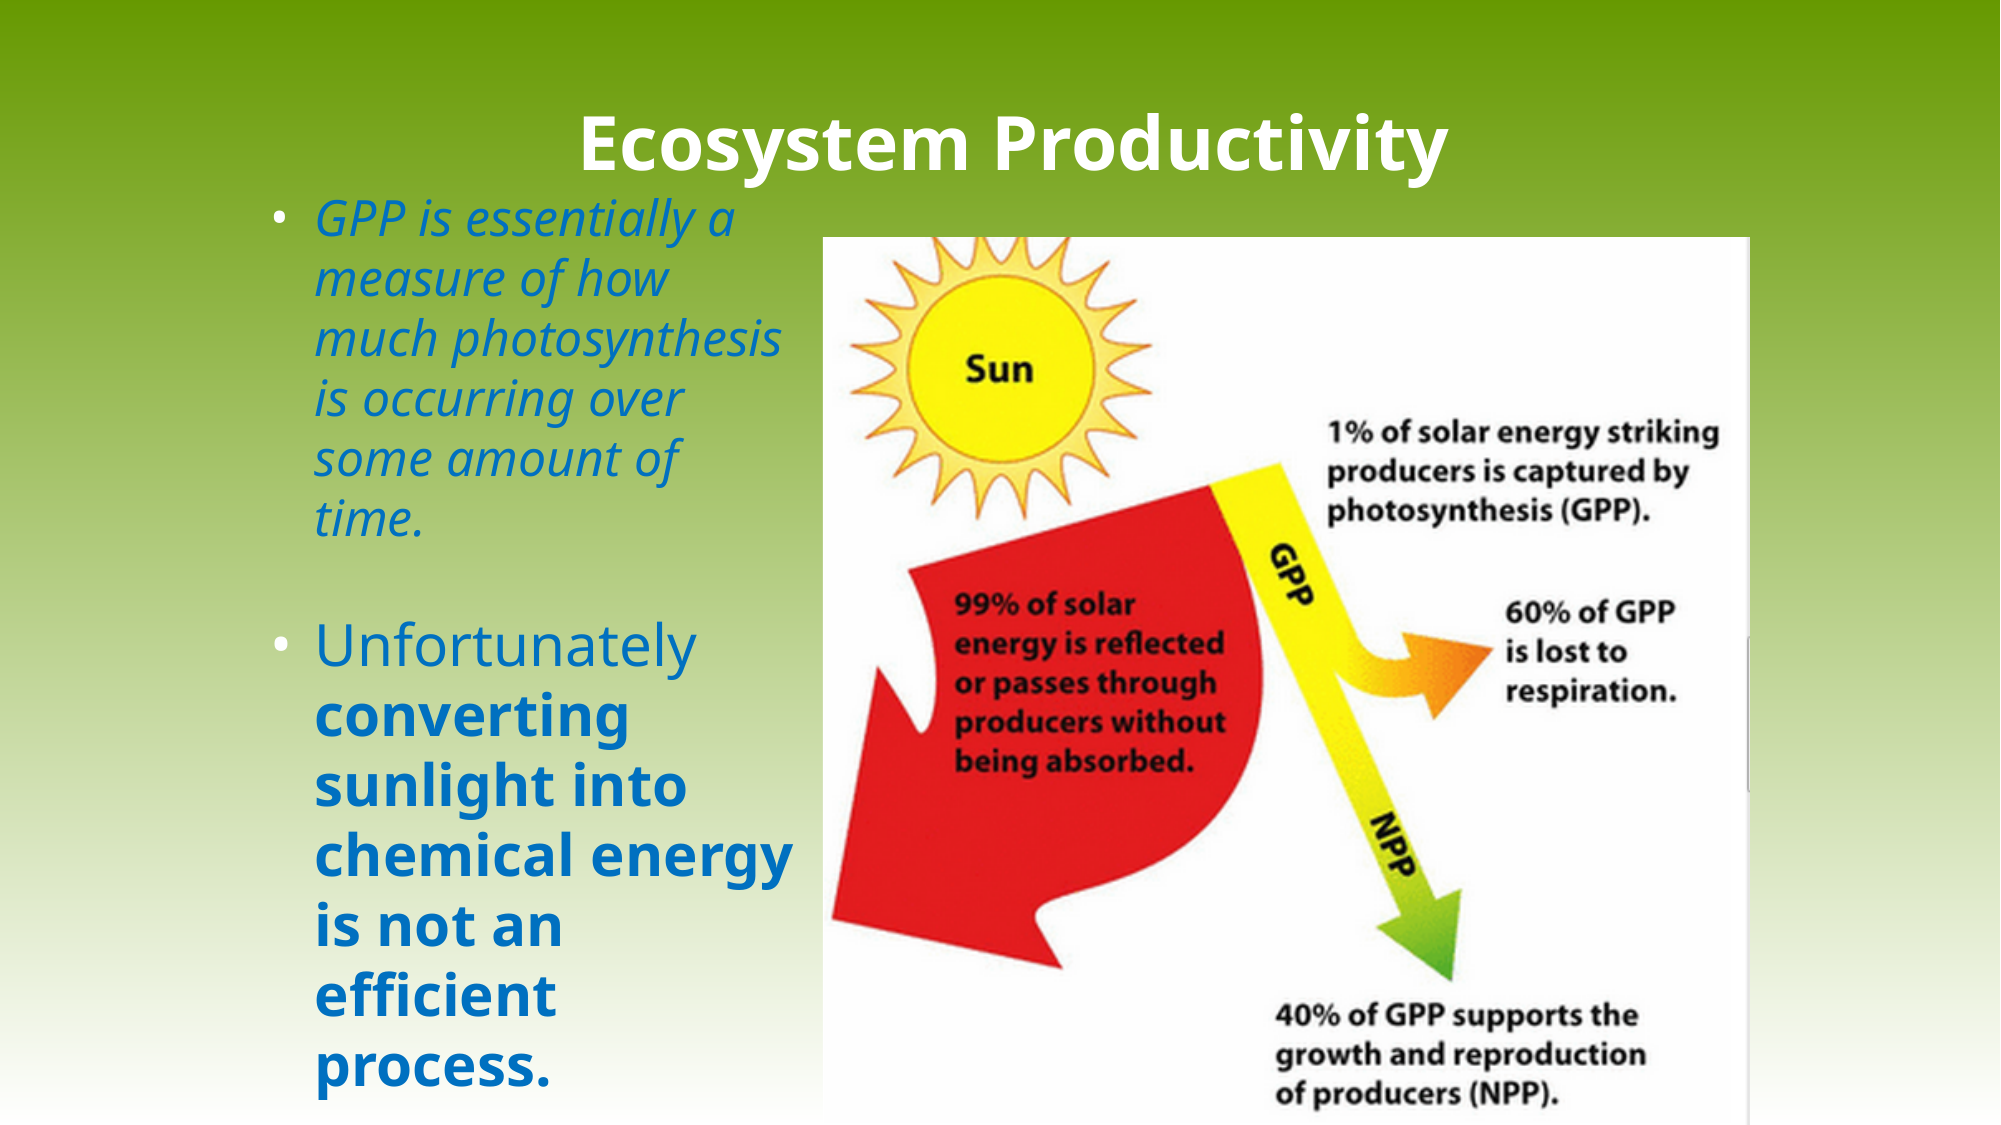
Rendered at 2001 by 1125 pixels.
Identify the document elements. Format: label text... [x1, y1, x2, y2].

picture [822, 237, 1750, 1125]
title Ecosystem Productivity [300, 87, 1725, 193]
list GPP is essentially a measure of how much photosynthesis is occurring over some amount of time. Unfortunately converting sunlight into chemical energy is not an efficient process. [262, 287, 813, 1125]
